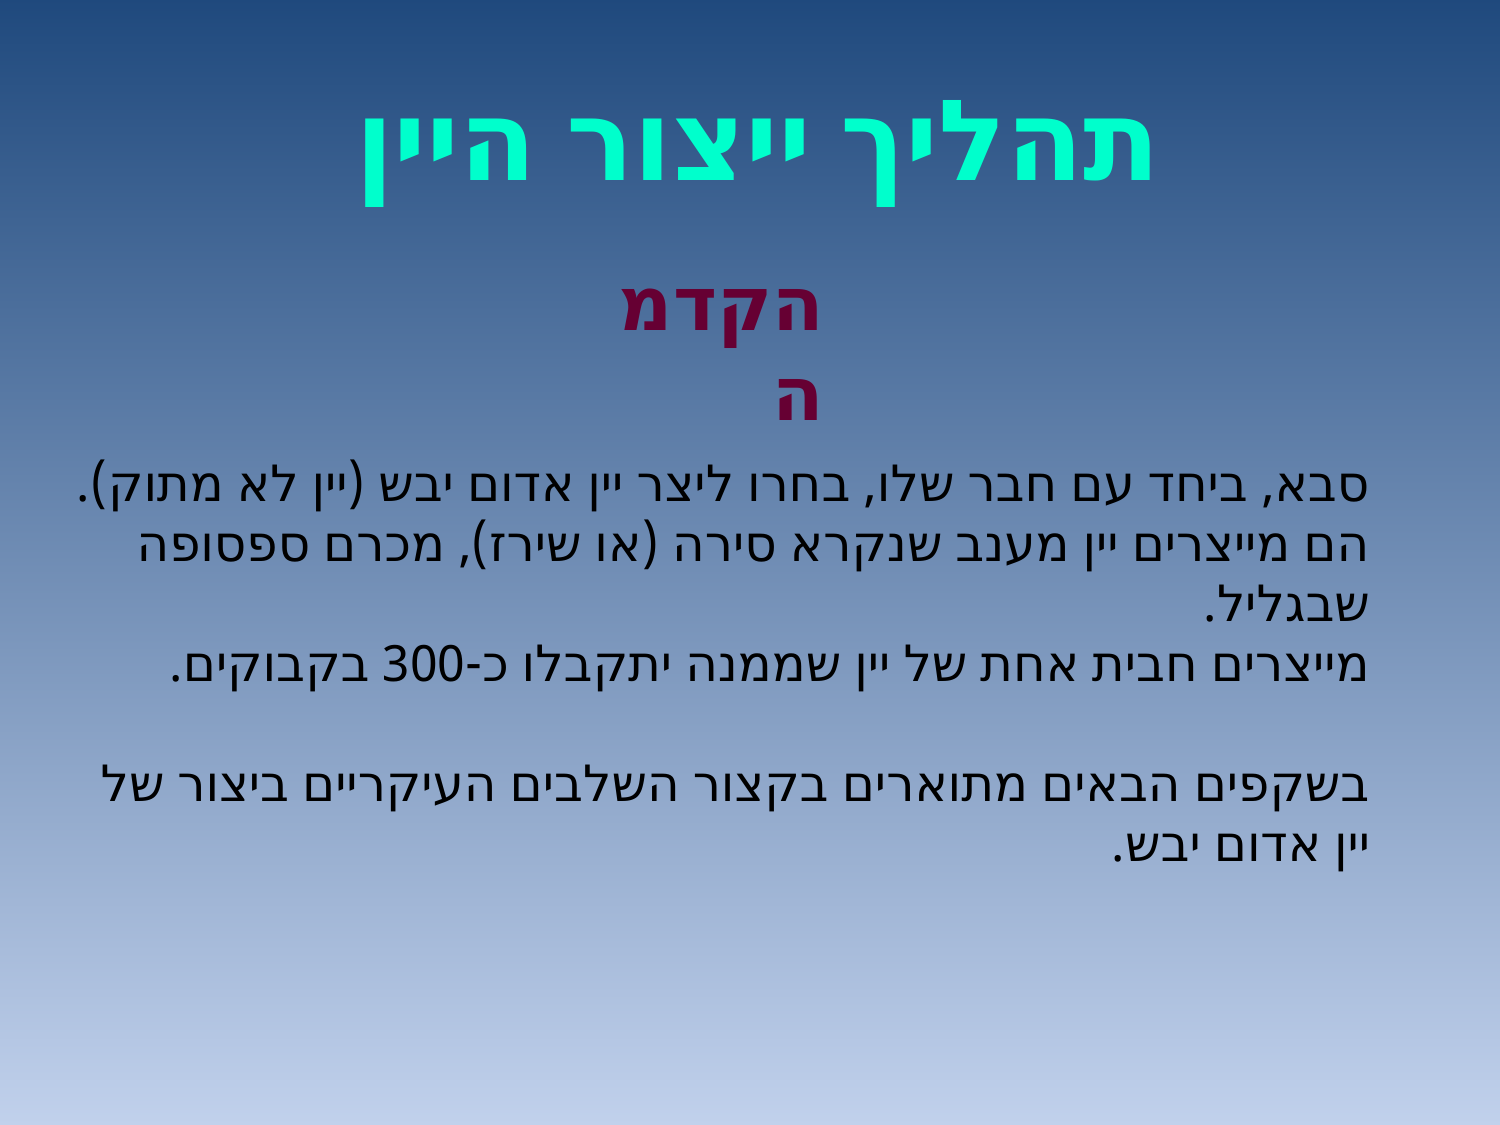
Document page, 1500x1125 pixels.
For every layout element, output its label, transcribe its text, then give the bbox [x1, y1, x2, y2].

text_box תהליך ייצור היין [340, 60, 1177, 211]
text_box סבא, ביחד עם חבר שלו, בחרו ליצר יין אדום יבש (יין לא מתוק). הם מייצרים יין מענב שנקרא סירה (או שירז), מכרם ספסופה שבגליל. מייצרים חבית אחת של יין שממנה יתקבלו כ-300 בקבוקים. בשקפים הבאים מתוארים בקצור השלבים העיקריים ביצור של יין אדום יבש. [55, 444, 1385, 880]
text_box הקדמה [602, 248, 839, 444]
